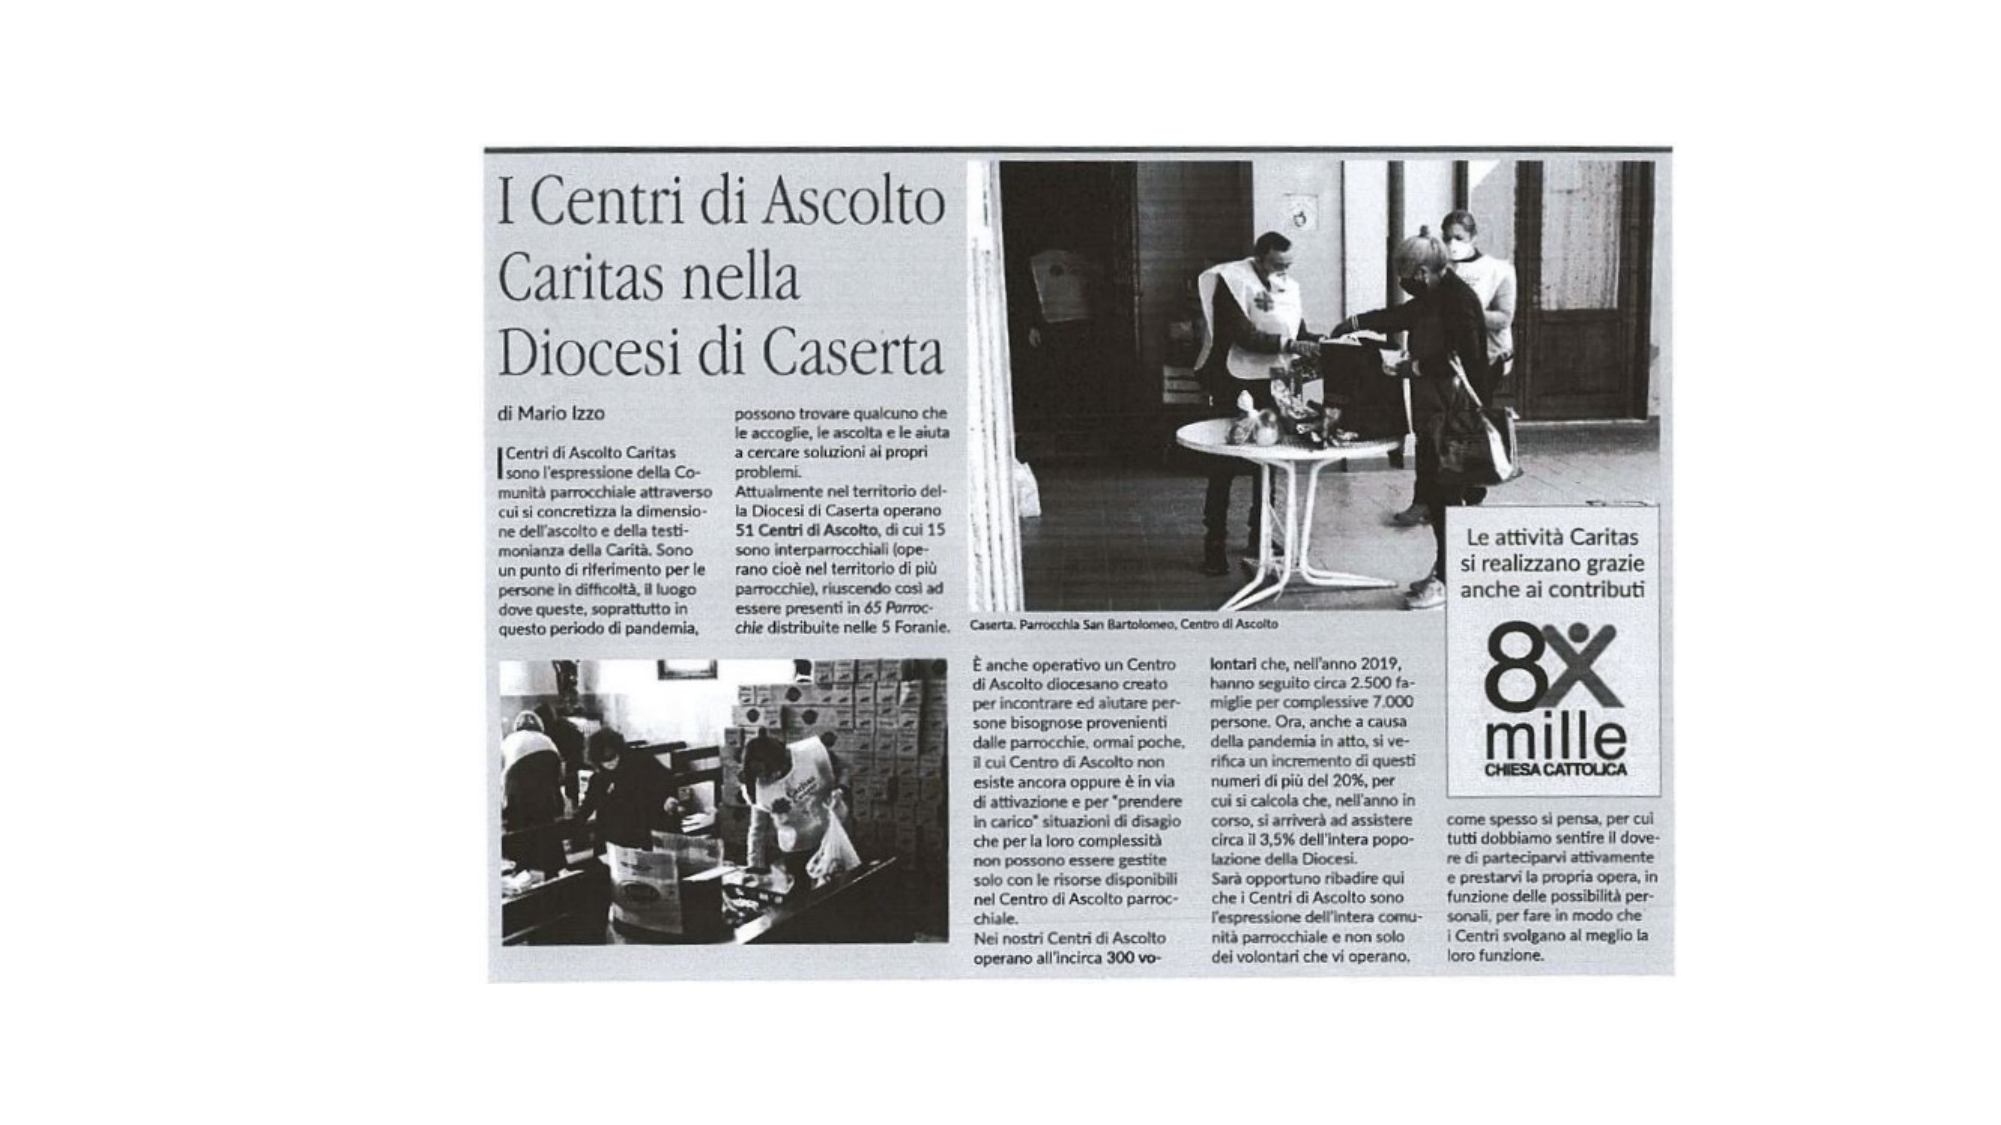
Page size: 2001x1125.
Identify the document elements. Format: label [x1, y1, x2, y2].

list [478, 141, 1677, 984]
